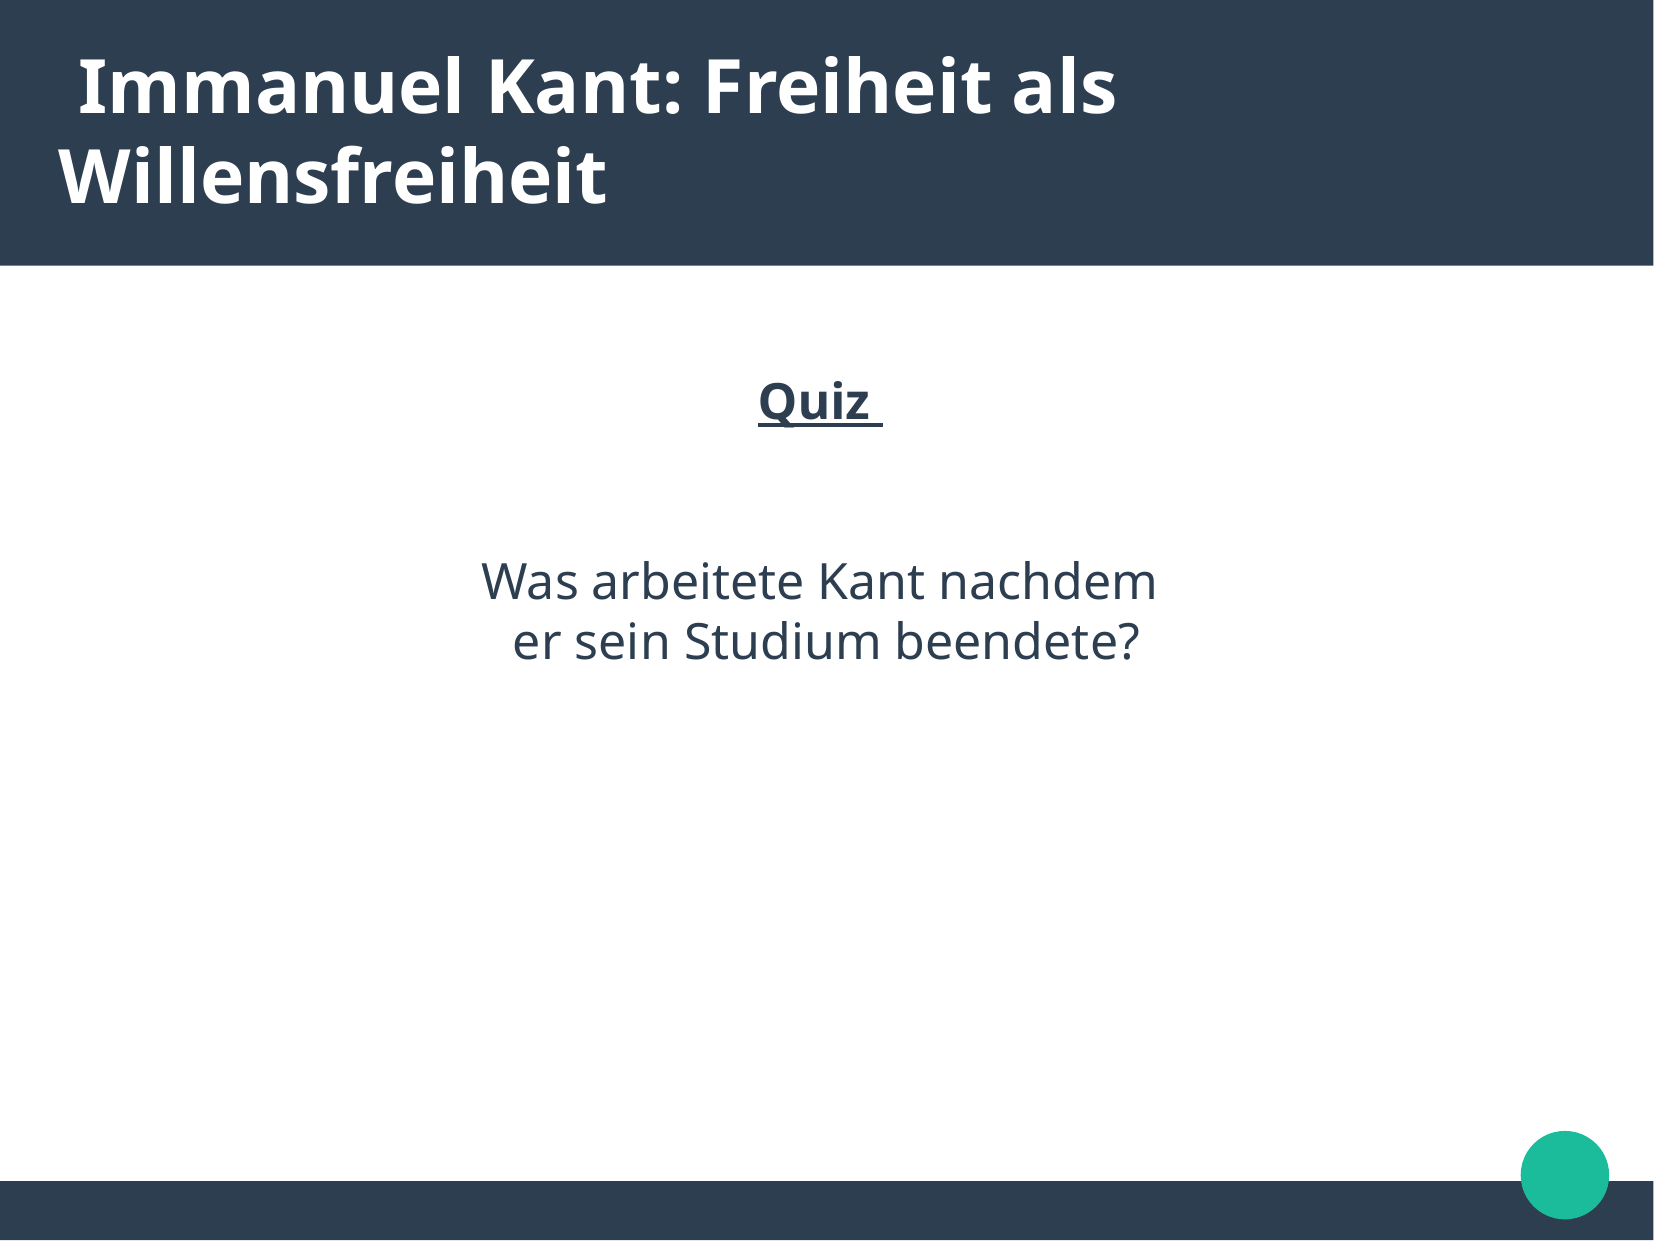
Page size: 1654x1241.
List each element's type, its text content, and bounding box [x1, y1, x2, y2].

text_box Immanuel Kant: Freiheit als Willensfreiheit [59, 38, 1595, 218]
text_box Quiz Was arbeitete Kant nachdem er sein Studium beendete? [59, 324, 1595, 1210]
